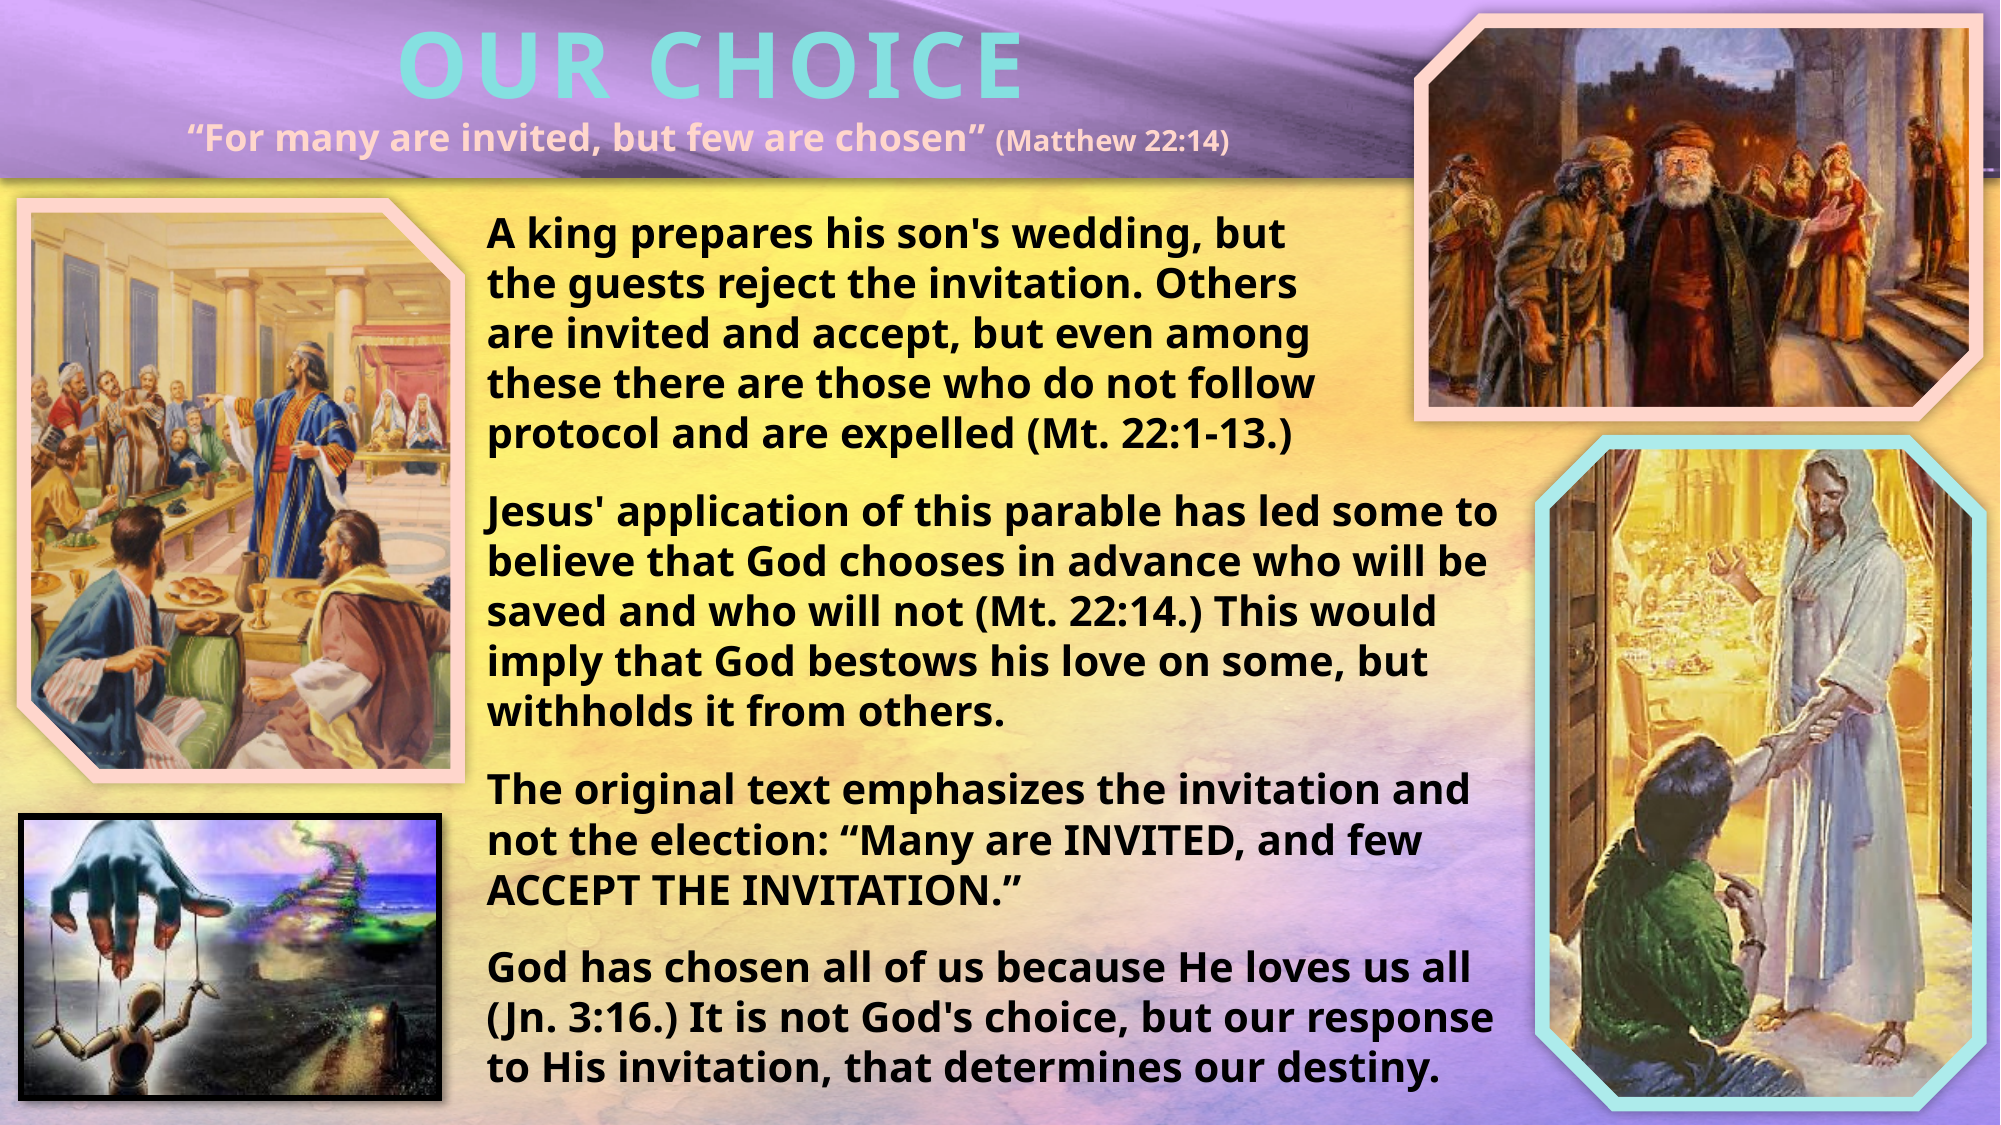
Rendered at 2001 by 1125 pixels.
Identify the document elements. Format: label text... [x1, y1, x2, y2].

picture [23, 819, 437, 1096]
text_box [0, 125, 1404, 179]
text_box God has chosen all of us because He loves us all (Jn. 3:16.) It is not God's choice, but our response to His invitation, that determines our destiny. [471, 933, 1528, 1099]
picture [1420, 20, 1977, 415]
text_box [1422, 0, 2000, 179]
text_box “For many are invited, but few are chosen” (Matthew 22:14) [46, 106, 1371, 167]
text_box A king prepares his son's wedding, but the guests reject the invitation. Others are invited and accept, but even among these there are those who do not follow protocol and are expelled (Mt. 22:1-13.) [471, 198, 1371, 464]
text_box The original text emphasizes the invitation and not the election: “Many are INVITED, and few ACCEPT THE INVITATION.” [471, 755, 1528, 921]
text_box OUR CHOICE [0, 0, 1422, 125]
text_box Jesus' application of this parable has led some to believe that God chooses in advance who will be saved and who will not (Mt. 22:14.) This would imply that God bestows his love on some, but withholds it from others. [471, 477, 1528, 743]
picture [1541, 441, 1980, 1105]
picture [23, 204, 459, 777]
